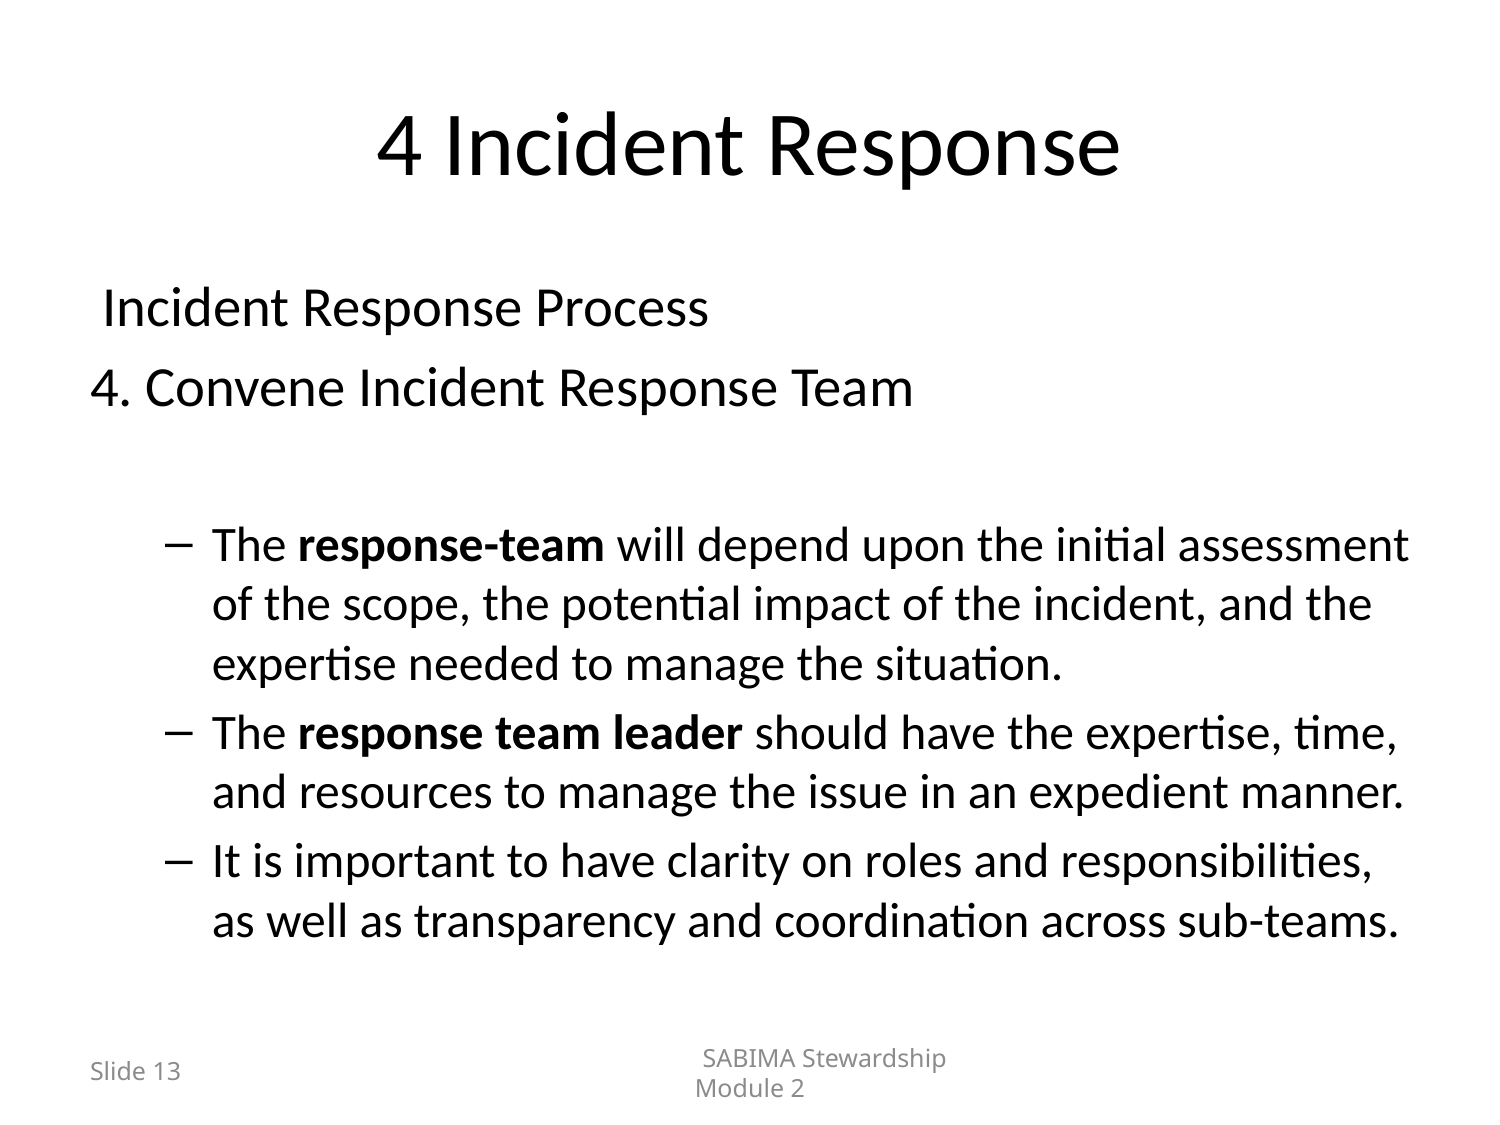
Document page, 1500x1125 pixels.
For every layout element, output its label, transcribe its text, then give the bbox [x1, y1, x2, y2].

title 4 Incident Response [74, 44, 1426, 233]
slide_number Slide 13 [75, 1042, 425, 1103]
list Incident Response Process 4. Convene Incident Response Team The response-team will depend upon the initial assessment of the scope, the potential impact of the incident, and the expertise needed to manage the situation. The response team leader should have the expertise, time, and resources to manage the issue in an expedient manner. It is important to have clarity on roles and responsibilities, as well as transparency and coordination across sub-teams. [74, 262, 1426, 1006]
footer SABIMA Stewardship Module 2 [512, 1042, 988, 1103]
